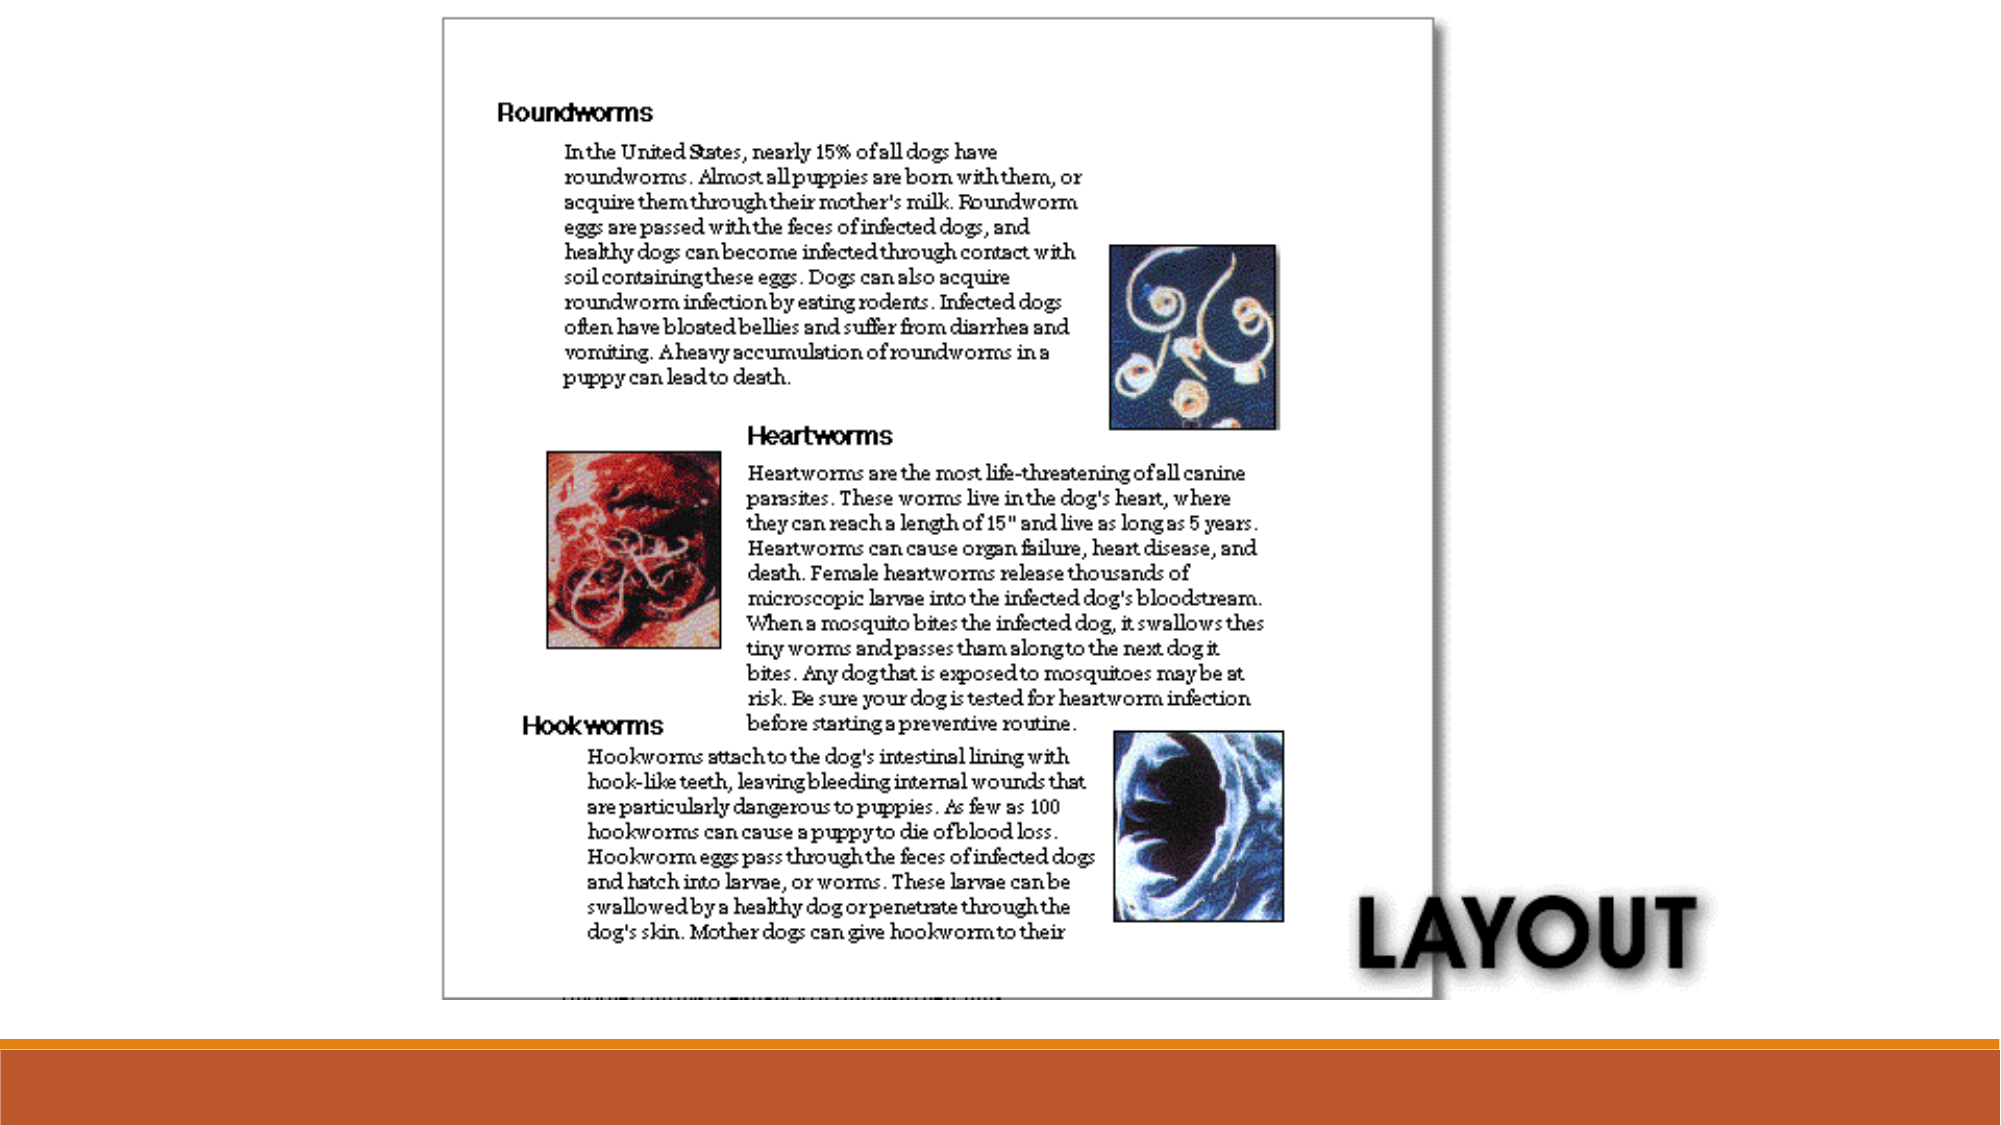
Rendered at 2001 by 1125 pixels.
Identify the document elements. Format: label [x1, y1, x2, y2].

picture [425, 0, 1760, 1001]
